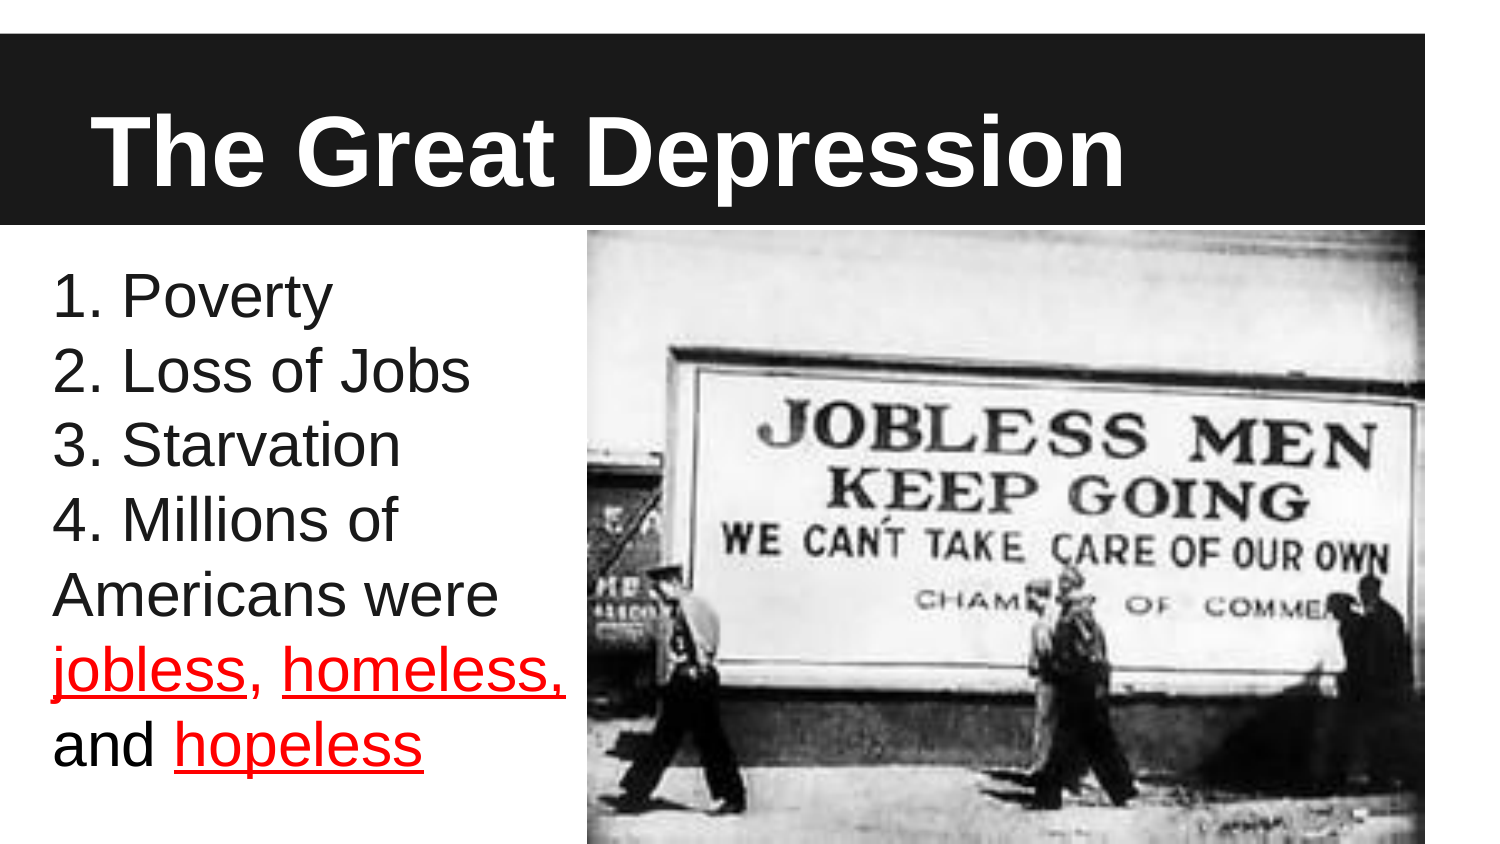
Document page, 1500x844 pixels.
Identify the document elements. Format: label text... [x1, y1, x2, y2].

list 1. Poverty 2. Loss of Jobs 3. Starvation 4. Millions of Americans were jobless, homeless, and hopeless [0, 239, 582, 808]
picture [587, 230, 1426, 844]
title The Great Depression [75, 33, 1425, 221]
